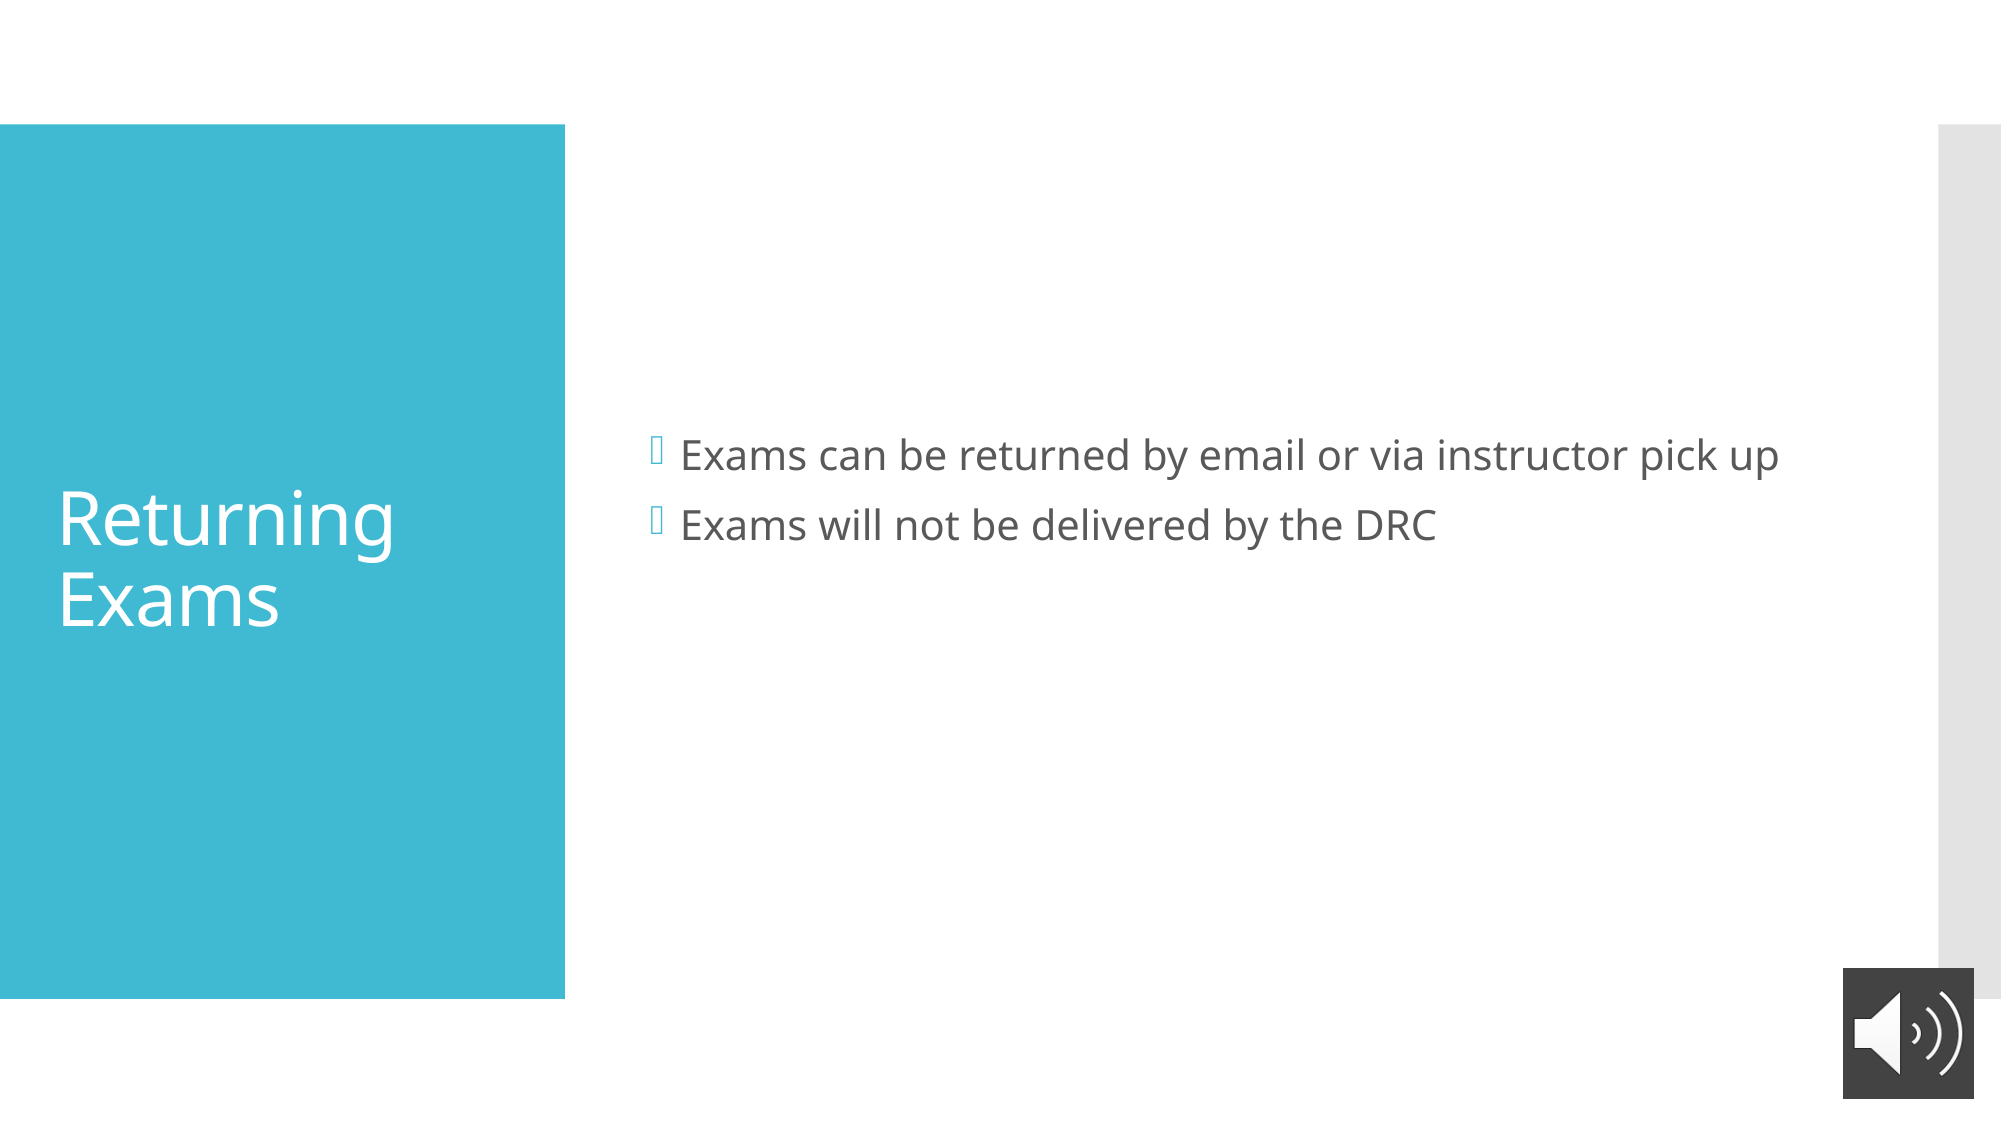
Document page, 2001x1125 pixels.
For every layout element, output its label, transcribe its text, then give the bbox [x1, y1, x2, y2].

list Exams can be returned by email or via instructor pick up Exams will not be delivered by the DRC [634, 141, 1835, 982]
title Returning Exams [41, 184, 525, 940]
picture [1841, 966, 1976, 1101]
